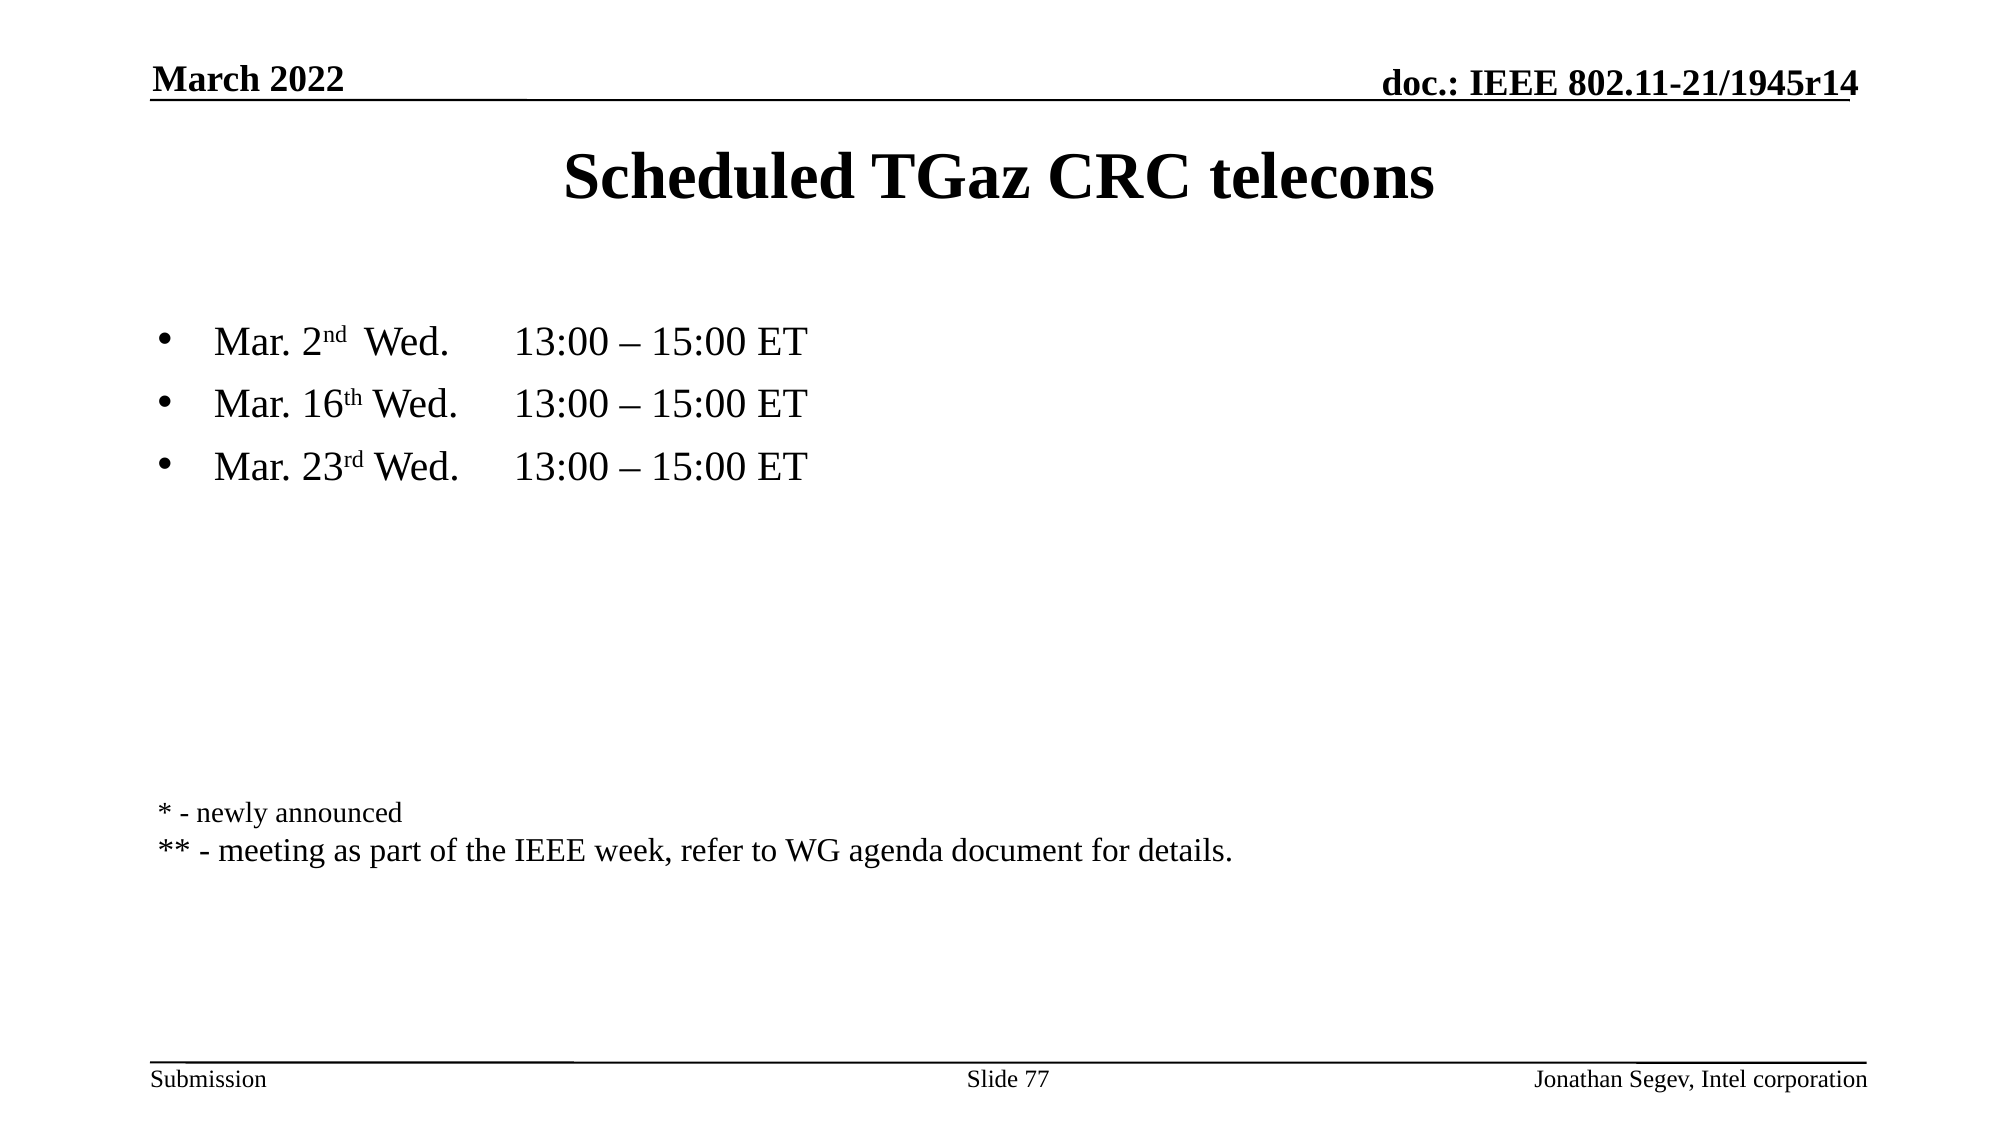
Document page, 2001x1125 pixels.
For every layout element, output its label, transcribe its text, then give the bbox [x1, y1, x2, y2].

footer Jonathan Segev, Intel corporation [1171, 1061, 1869, 1093]
text_box Mar. 2nd Wed. 13:00 – 15:00 ET Mar. 16th Wed. 13:00 – 15:00 ET Mar. 23rd Wed. 13:00 – 15:00 ET [142, 305, 1815, 629]
slide_number Slide 77 [950, 1061, 1067, 1123]
text_box * - newly announced ** - meeting as part of the IEEE week, refer to WG agenda document for details. [142, 785, 1897, 876]
title Scheduled TGaz CRC telecons [149, 112, 1850, 232]
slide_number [152, 54, 563, 100]
